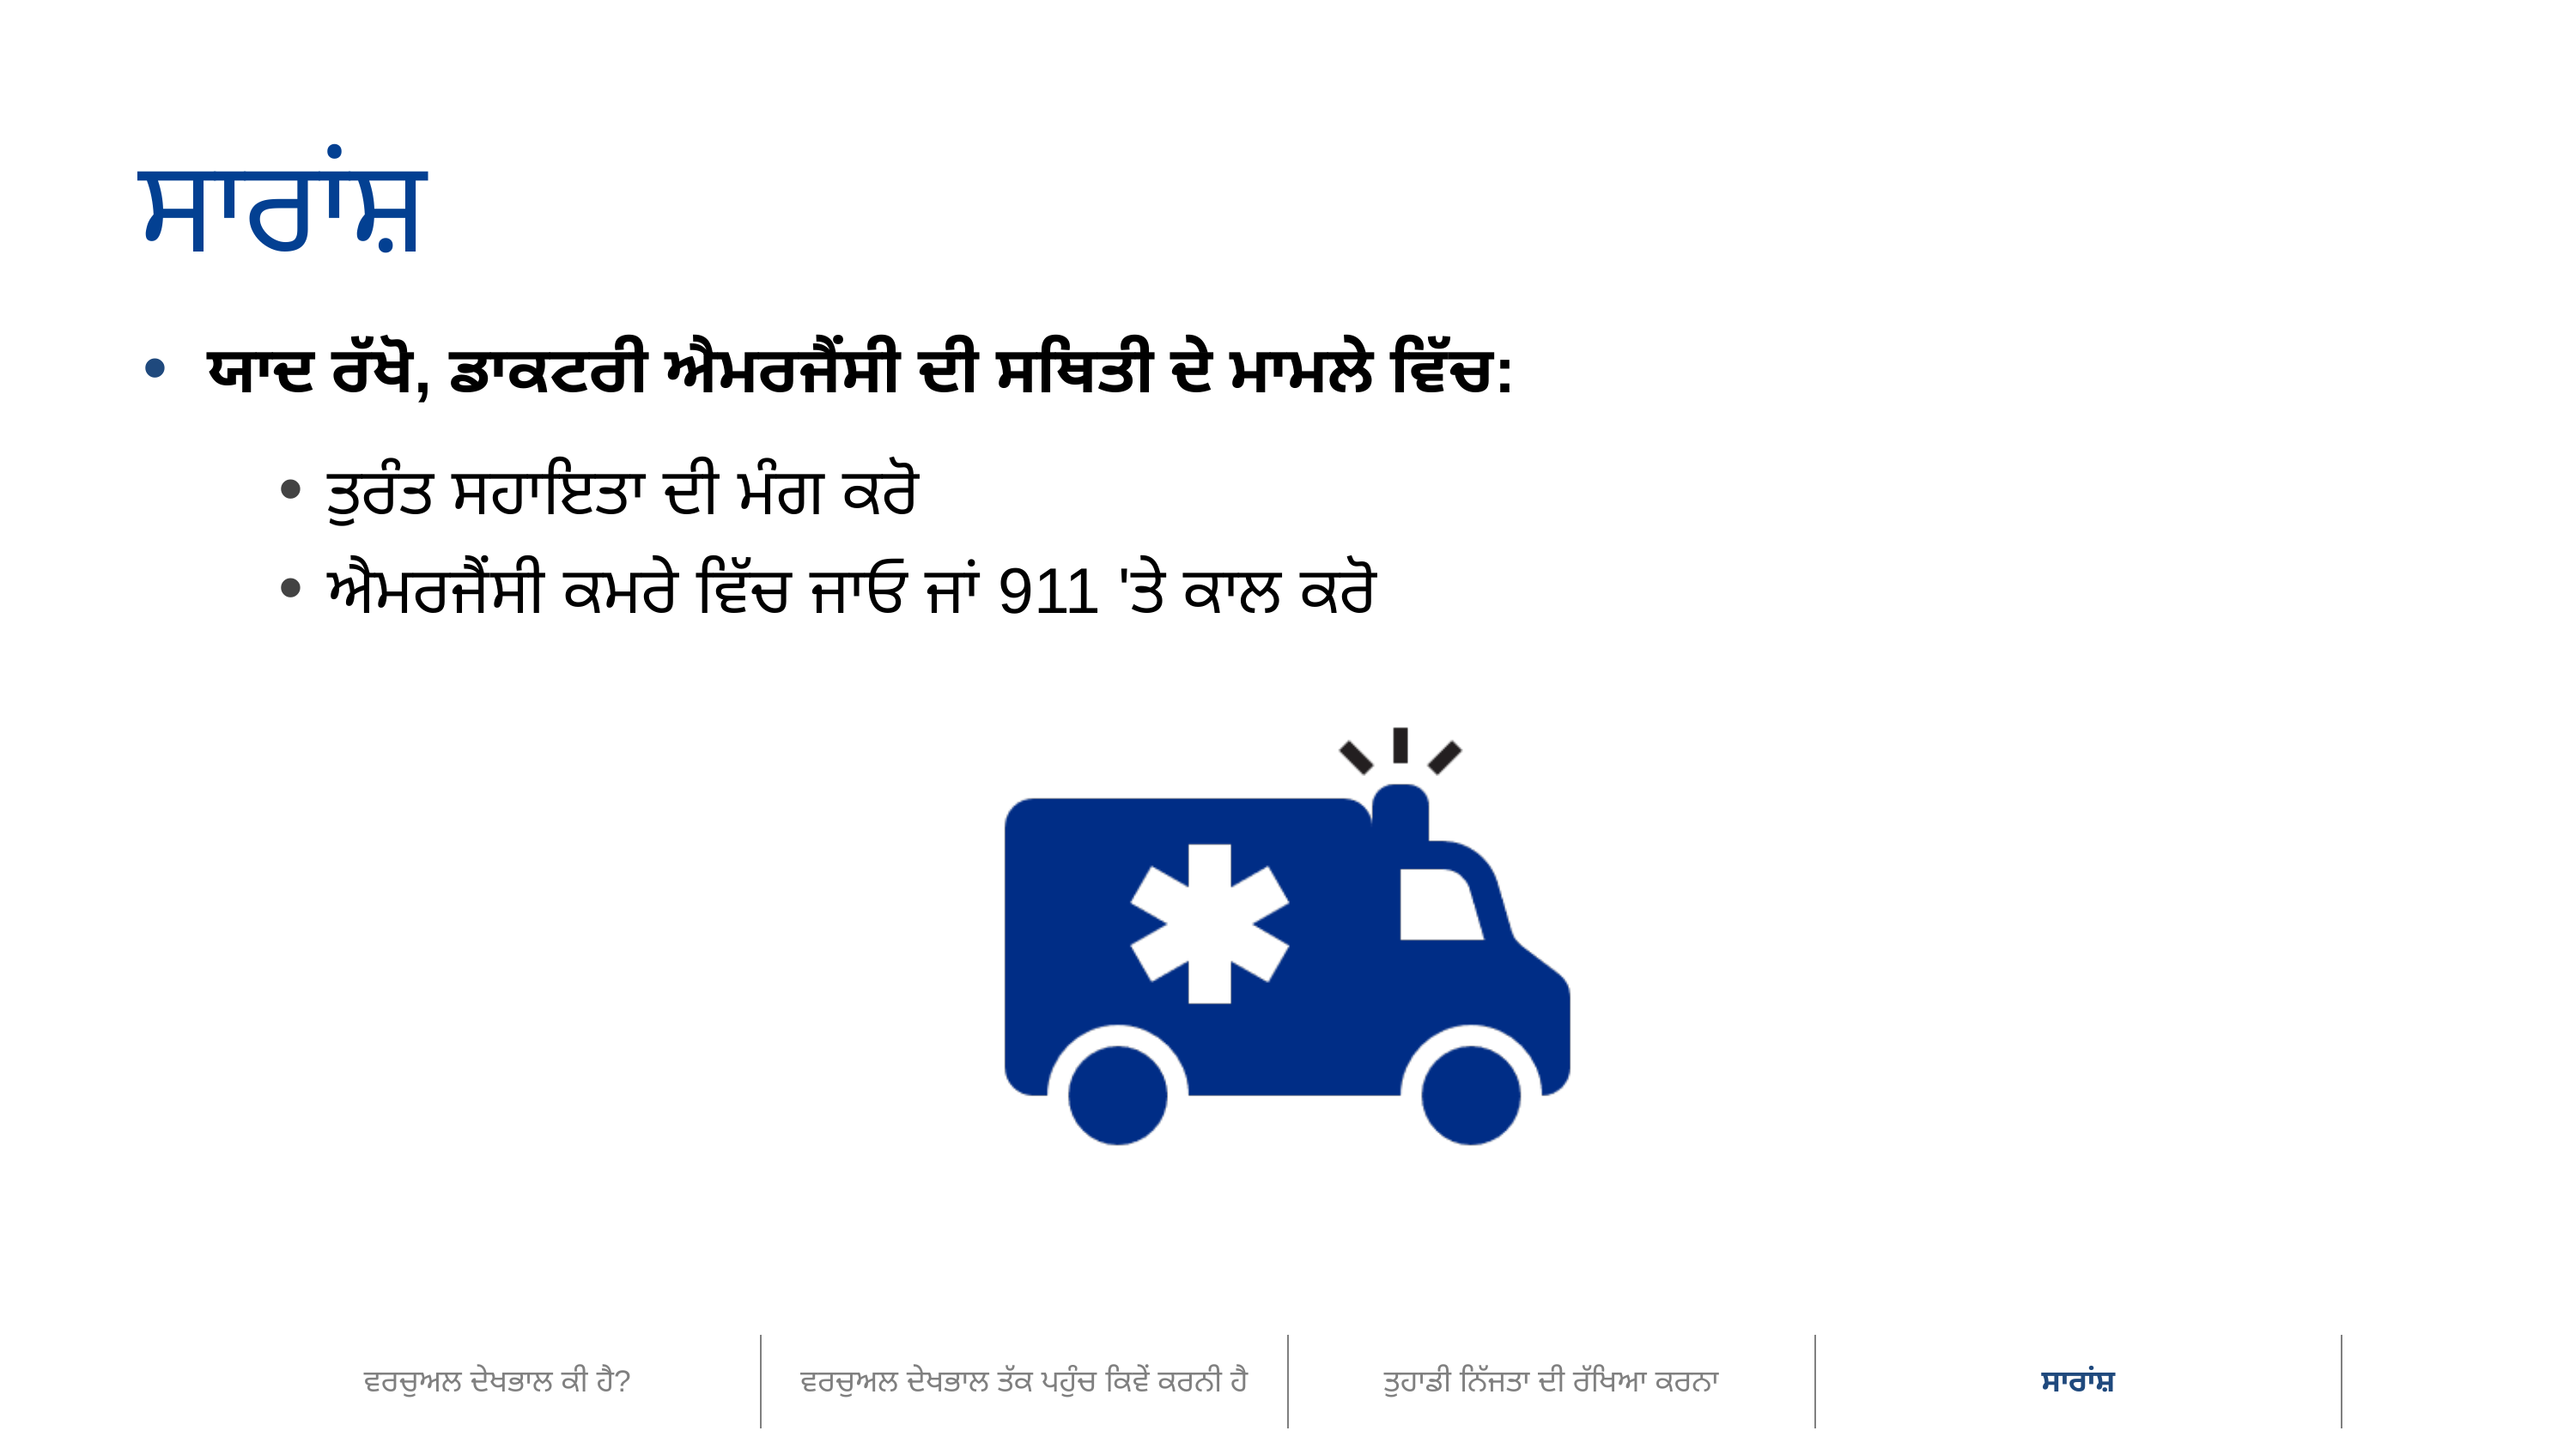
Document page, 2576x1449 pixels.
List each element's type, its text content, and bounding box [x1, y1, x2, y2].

text_box ਤੁਰੰਤ ਸਹਾਇਤਾ ਦੀ ਮੰਗ ਕਰੋ ਐਮਰਜੈਂਸੀ ਕਮਰੇ ਵਿੱਚ ਜਾਓ ਜਾਂ 911 'ਤੇ ਕਾਲ ਕਰੋ [138, 450, 2058, 688]
table_header ਤੁਹਾਡੀ ਨਿੱਜਤਾ ਦੀ ਰੱਖਿਆ ਕਰਨਾ [1289, 1335, 1814, 1428]
text_box ਯਾਦ ਰੱਖੋ, ਡਾਕਟਰੀ ਐਮਰਜੈਂਸੀ ਦੀ ਸਥਿਤੀ ਦੇ ਮਾਮਲੇ ਵਿੱਚ: [138, 328, 1753, 409]
table_header ਵਰਚੁਅਲ ਦੇਖਭਾਲ ਕੀ ਹੈ? [234, 1335, 760, 1428]
table_header ਸਾਰਾਂਸ਼ [1816, 1335, 2341, 1428]
table_header ਵਰਚੁਅਲ ਦੇਖਭਾਲ ਤੱਕ ਪਹੁੰਚ ਕਿਵੇਂ ਕਰਨੀ ਹੈ [762, 1335, 1287, 1428]
picture [948, 629, 1628, 1308]
text_box ਸਾਰਾਂਸ਼ [138, 107, 1186, 252]
